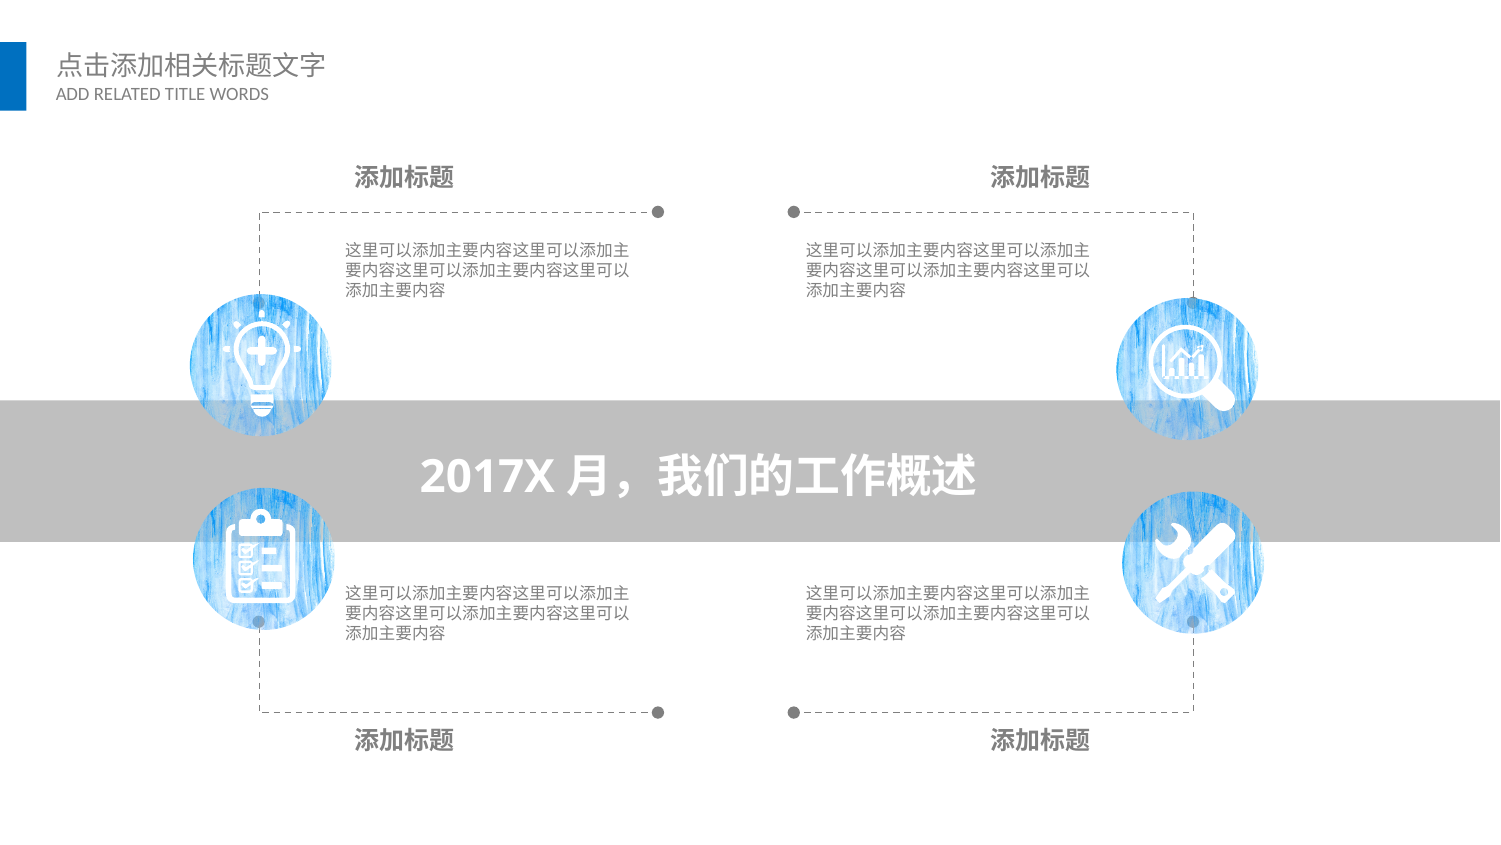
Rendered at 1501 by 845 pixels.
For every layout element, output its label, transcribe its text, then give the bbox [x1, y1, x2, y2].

text_box [258, 205, 665, 294]
text_box [787, 205, 1195, 297]
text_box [189, 294, 332, 437]
text_box 这里可以添加主要内容这里可以添加主要内容这里可以添加主要内容这里可以添加主要内容 [794, 577, 1114, 649]
text_box [787, 634, 1194, 719]
text_box [258, 630, 665, 719]
text_box 这里可以添加主要内容这里可以添加主要内容这里可以添加主要内容这里可以添加主要内容 [334, 234, 653, 306]
text_box [0, 400, 1500, 542]
text_box 2017X月，我们的工作概述 [408, 440, 990, 507]
text_box 添加标题 [343, 156, 560, 198]
text_box 这里可以添加主要内容这里可以添加主要内容这里可以添加主要内容这里可以添加主要内容 [794, 234, 1114, 306]
text_box 添加标题 [885, 156, 1102, 198]
text_box 添加标题 [343, 719, 560, 761]
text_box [1116, 297, 1259, 441]
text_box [192, 487, 335, 630]
text_box 这里可以添加主要内容这里可以添加主要内容这里可以添加主要内容这里可以添加主要内容 [334, 577, 653, 649]
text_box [1122, 491, 1265, 634]
text_box 添加标题 [885, 719, 1102, 761]
